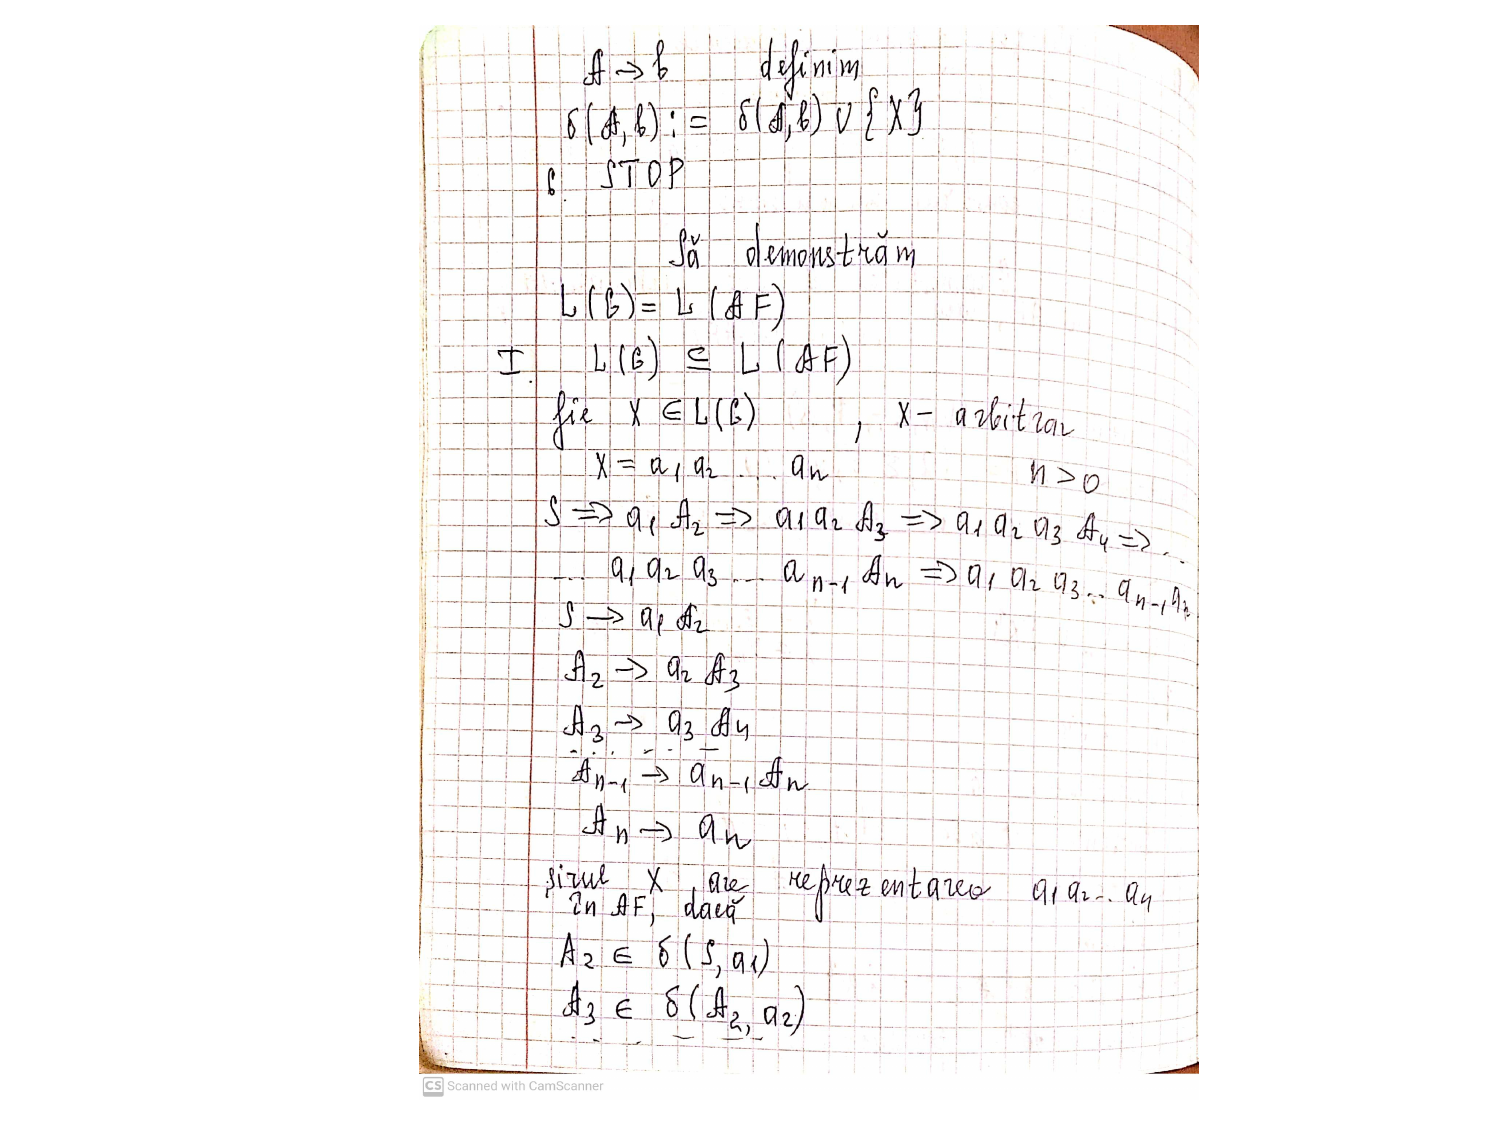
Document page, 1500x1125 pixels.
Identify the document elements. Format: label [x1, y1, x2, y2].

list [418, 25, 1200, 1100]
